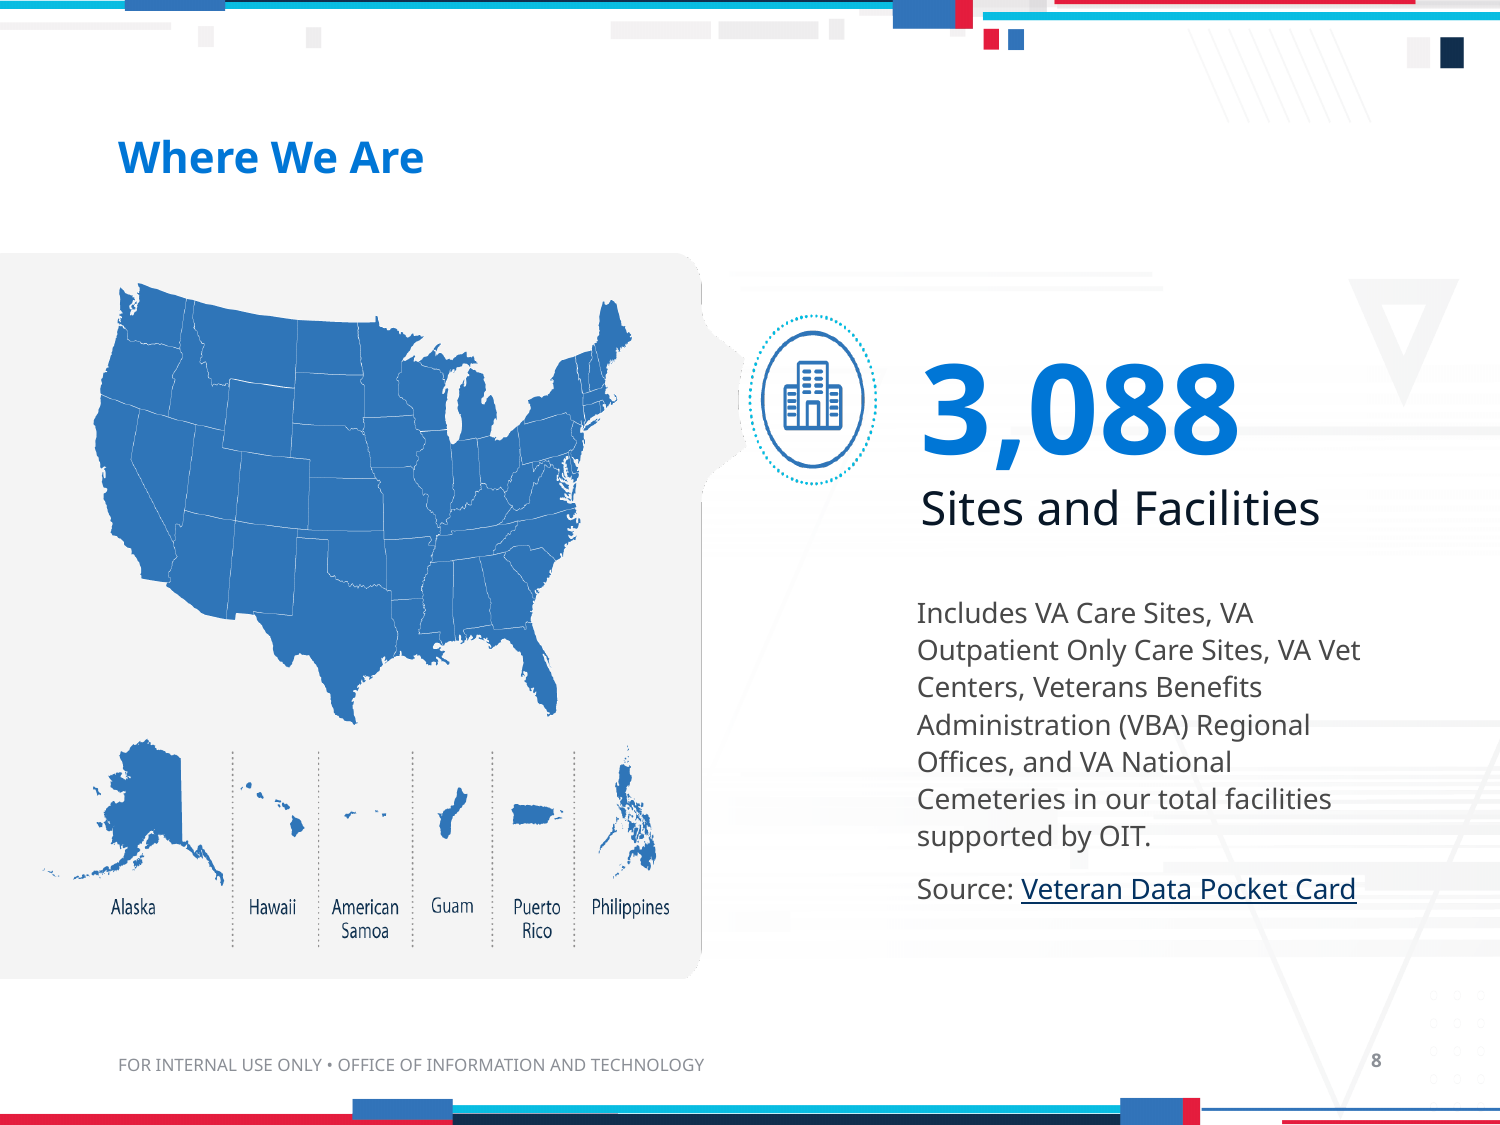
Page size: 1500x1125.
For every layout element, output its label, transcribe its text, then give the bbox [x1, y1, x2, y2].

list Sites and Facilities [905, 476, 1397, 586]
list Includes VA Care Sites, VA Outpatient Only Care Sites, VA Vet Centers, Veterans Benefits Administration (VBA) Regional Offices, and VA National Cemeteries in our total facilities supported by OIT. Source: Veteran Data Pocket Card [905, 586, 1397, 875]
list 3,088 [905, 371, 1397, 476]
footer FOR INTERNAL USE ONLY • OFFICE OF INFORMATION AND TECHNOLOGY [103, 1031, 971, 1082]
title Where We Are [103, 93, 1397, 225]
slide_number 8 [1349, 1031, 1397, 1082]
picture [0, 0, 1500, 1125]
